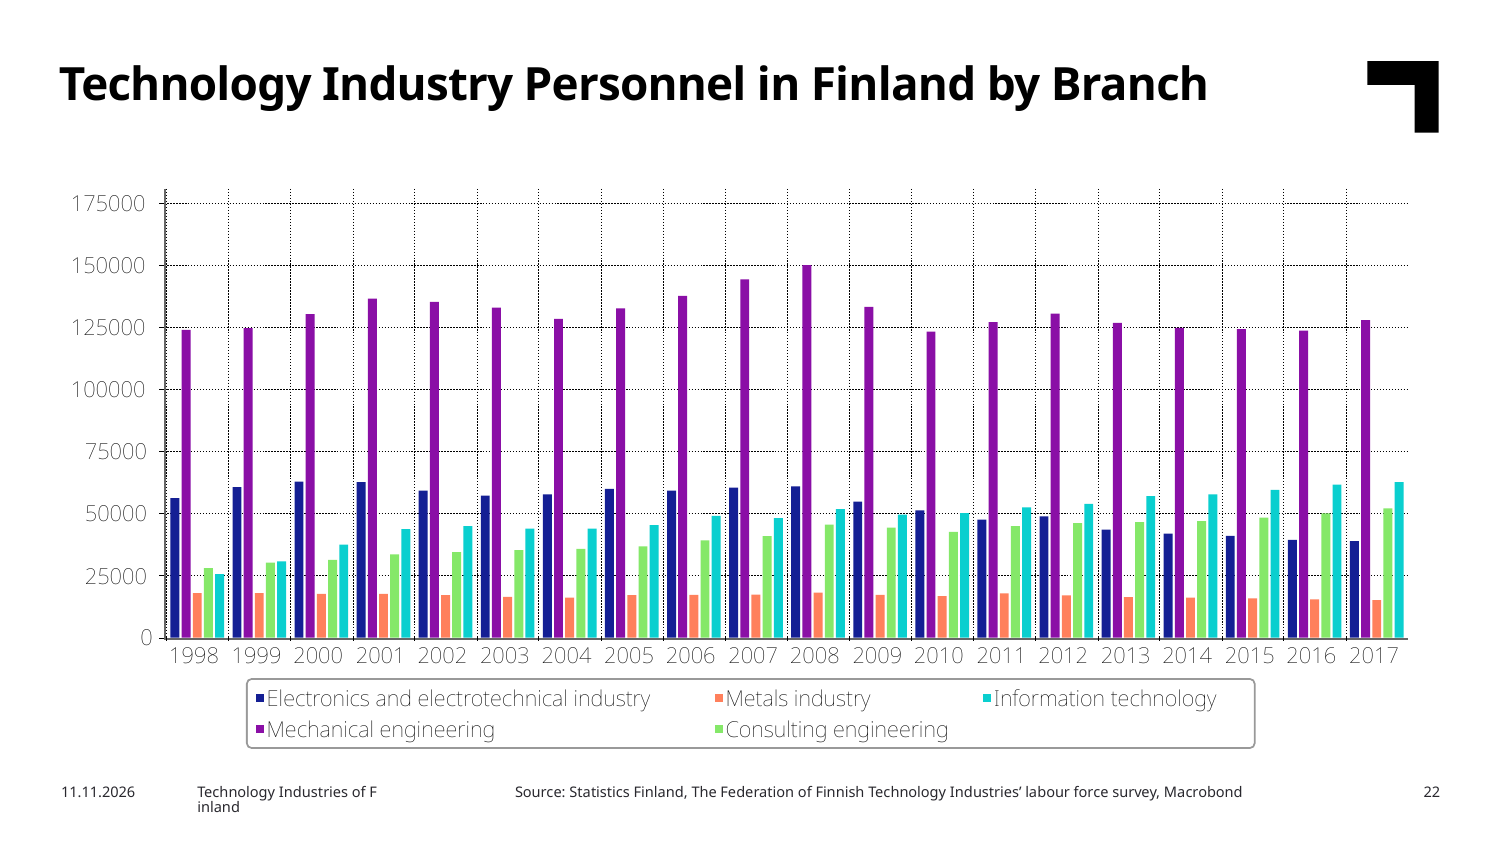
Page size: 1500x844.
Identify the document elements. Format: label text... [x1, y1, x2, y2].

slide_number 22 [1332, 775, 1456, 803]
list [62, 180, 1439, 763]
list Source: Statistics Finland, The Federation of Finnish Technology Industries’ labour force survey, Macrobond [500, 775, 1332, 809]
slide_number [46, 775, 182, 803]
list Technology Industry Personnel in Finland by Branch [41, 46, 1353, 153]
footer Technology Industries of Finland [182, 775, 395, 803]
